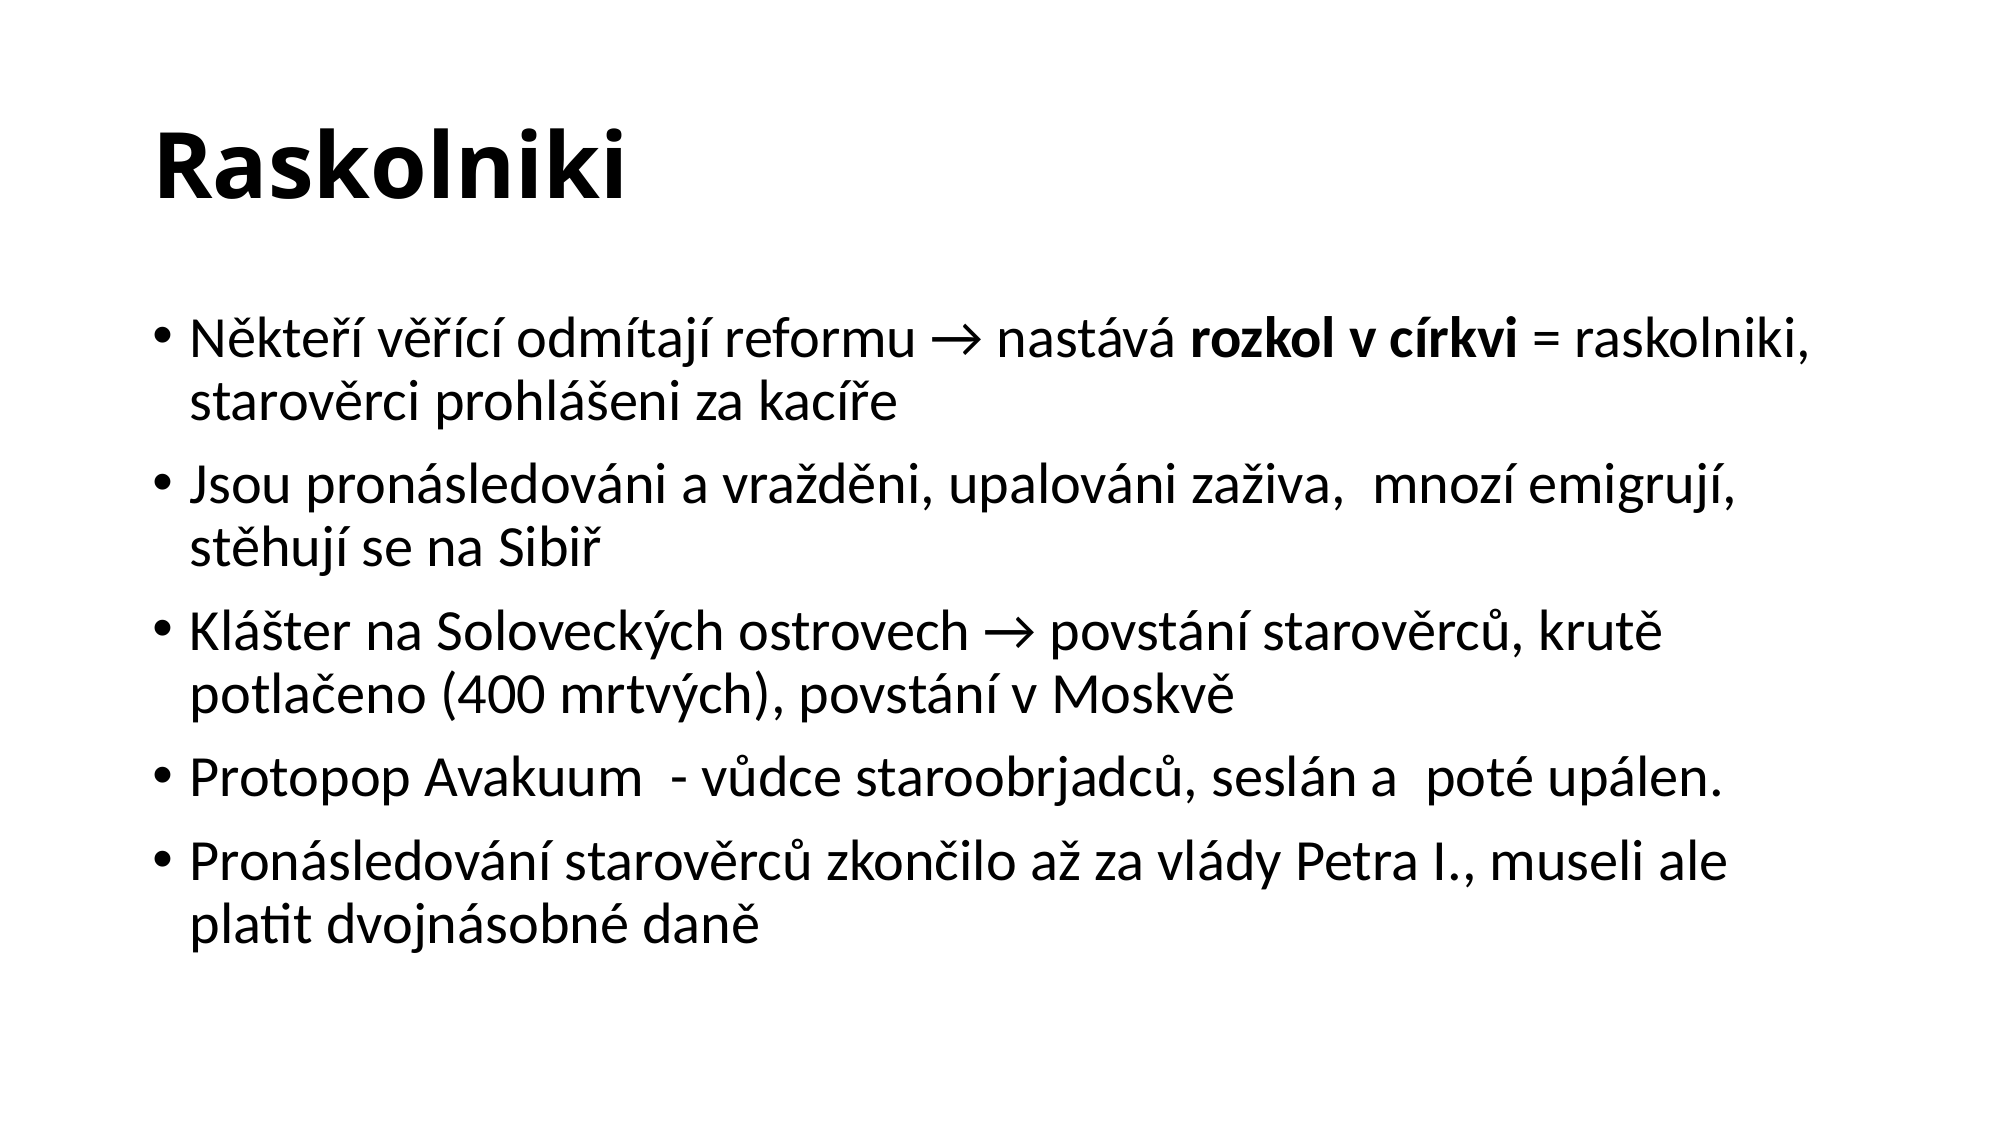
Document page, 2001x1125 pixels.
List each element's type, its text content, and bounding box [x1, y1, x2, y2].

title Raskolniki [137, 59, 1863, 278]
list Někteří věřící odmítají reformu → nastává rozkol v církvi = raskolniki, starověrci prohlášeni za kacíře Jsou pronásledováni a vražděni, upalováni zaživa, mnozí emigrují, stěhují se na Sibiř Klášter na Soloveckých ostrovech → povstání starověrců, krutě potlačeno (400 mrtvých), povstání v Moskvě Protopop Avakuum - vůdce staroobrjadců, seslán a poté upálen. Pronásledování starověrců zkončilo až za vlády Petra I., museli ale platit dvojnásobné daně [137, 299, 1863, 1014]
